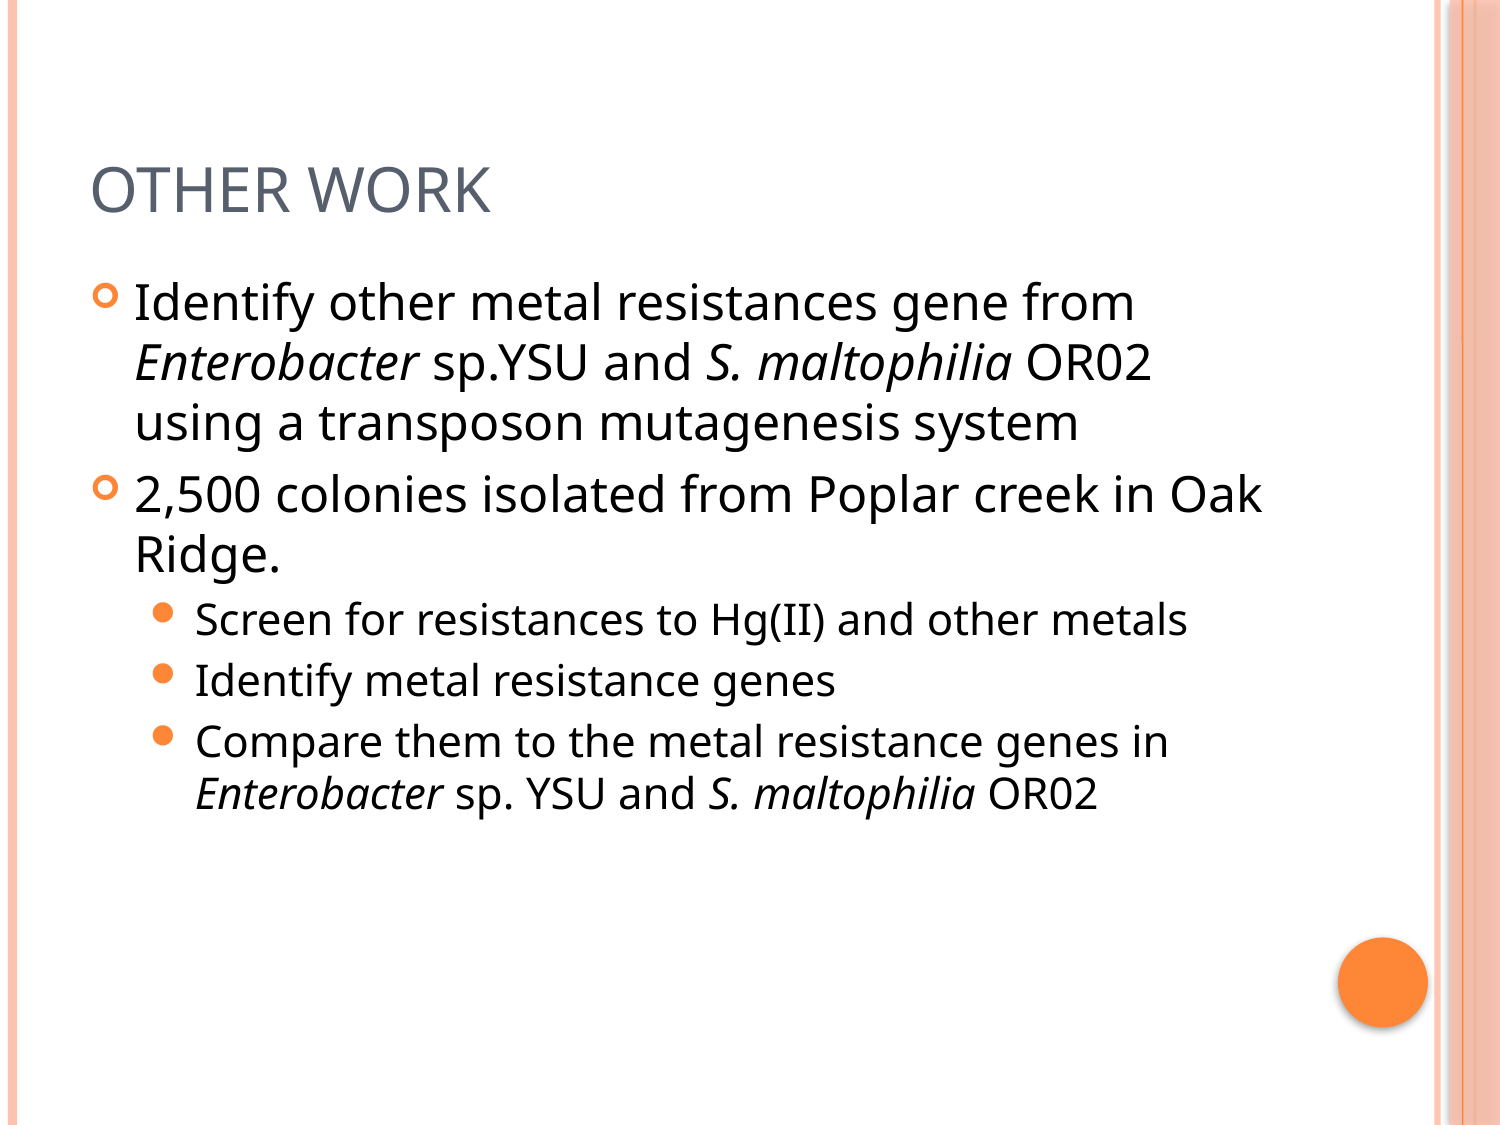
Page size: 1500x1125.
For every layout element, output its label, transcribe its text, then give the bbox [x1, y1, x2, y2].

list Identify other metal resistances gene from Enterobacter sp.YSU and S. maltophilia OR02 using a transposon mutagenesis system 2,500 colonies isolated from Poplar creek in Oak Ridge. Screen for resistances to Hg(II) and other metals Identify metal resistance genes Compare them to the metal resistance genes in Enterobacter sp. YSU and S. maltophilia OR02 [75, 262, 1300, 1062]
title Other Work [75, 45, 1300, 233]
